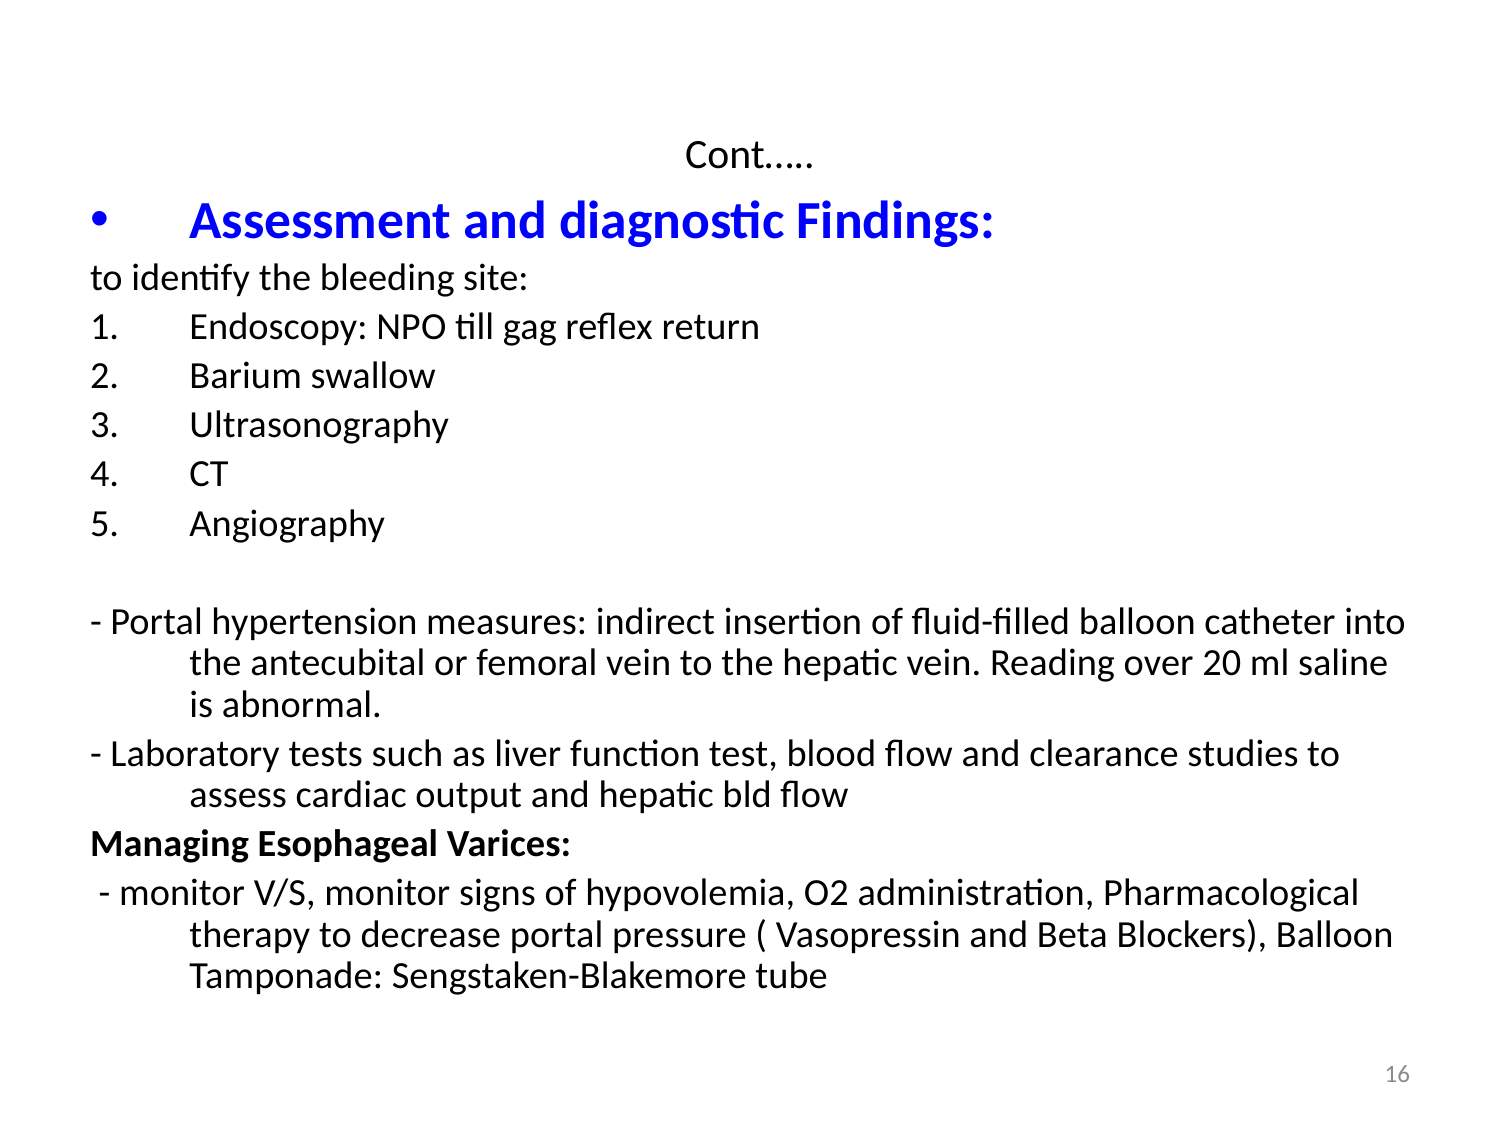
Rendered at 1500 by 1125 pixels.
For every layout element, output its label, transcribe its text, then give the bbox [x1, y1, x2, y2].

slide_number 16 [1074, 1042, 1425, 1103]
list Assessment and diagnostic Findings: to identify the bleeding site: Endoscopy: NPO till gag reflex return Barium swallow Ultrasonography CT Angiography - Portal hypertension measures: indirect insertion of fluid-filled balloon catheter into the antecubital or femoral vein to the hepatic vein. Reading over 20 ml saline is abnormal. - Laboratory tests such as liver function test, blood flow and clearance studies to assess cardiac output and hepatic bld flow Managing Esophageal Varices: - monitor V/S, monitor signs of hypovolemia, O2 administration, Pharmacological therapy to decrease portal pressure ( Vasopressin and Beta Blockers), Balloon Tamponade: Sengstaken-Blakemore tube [75, 184, 1425, 1005]
title Cont….. [75, 75, 1425, 184]
